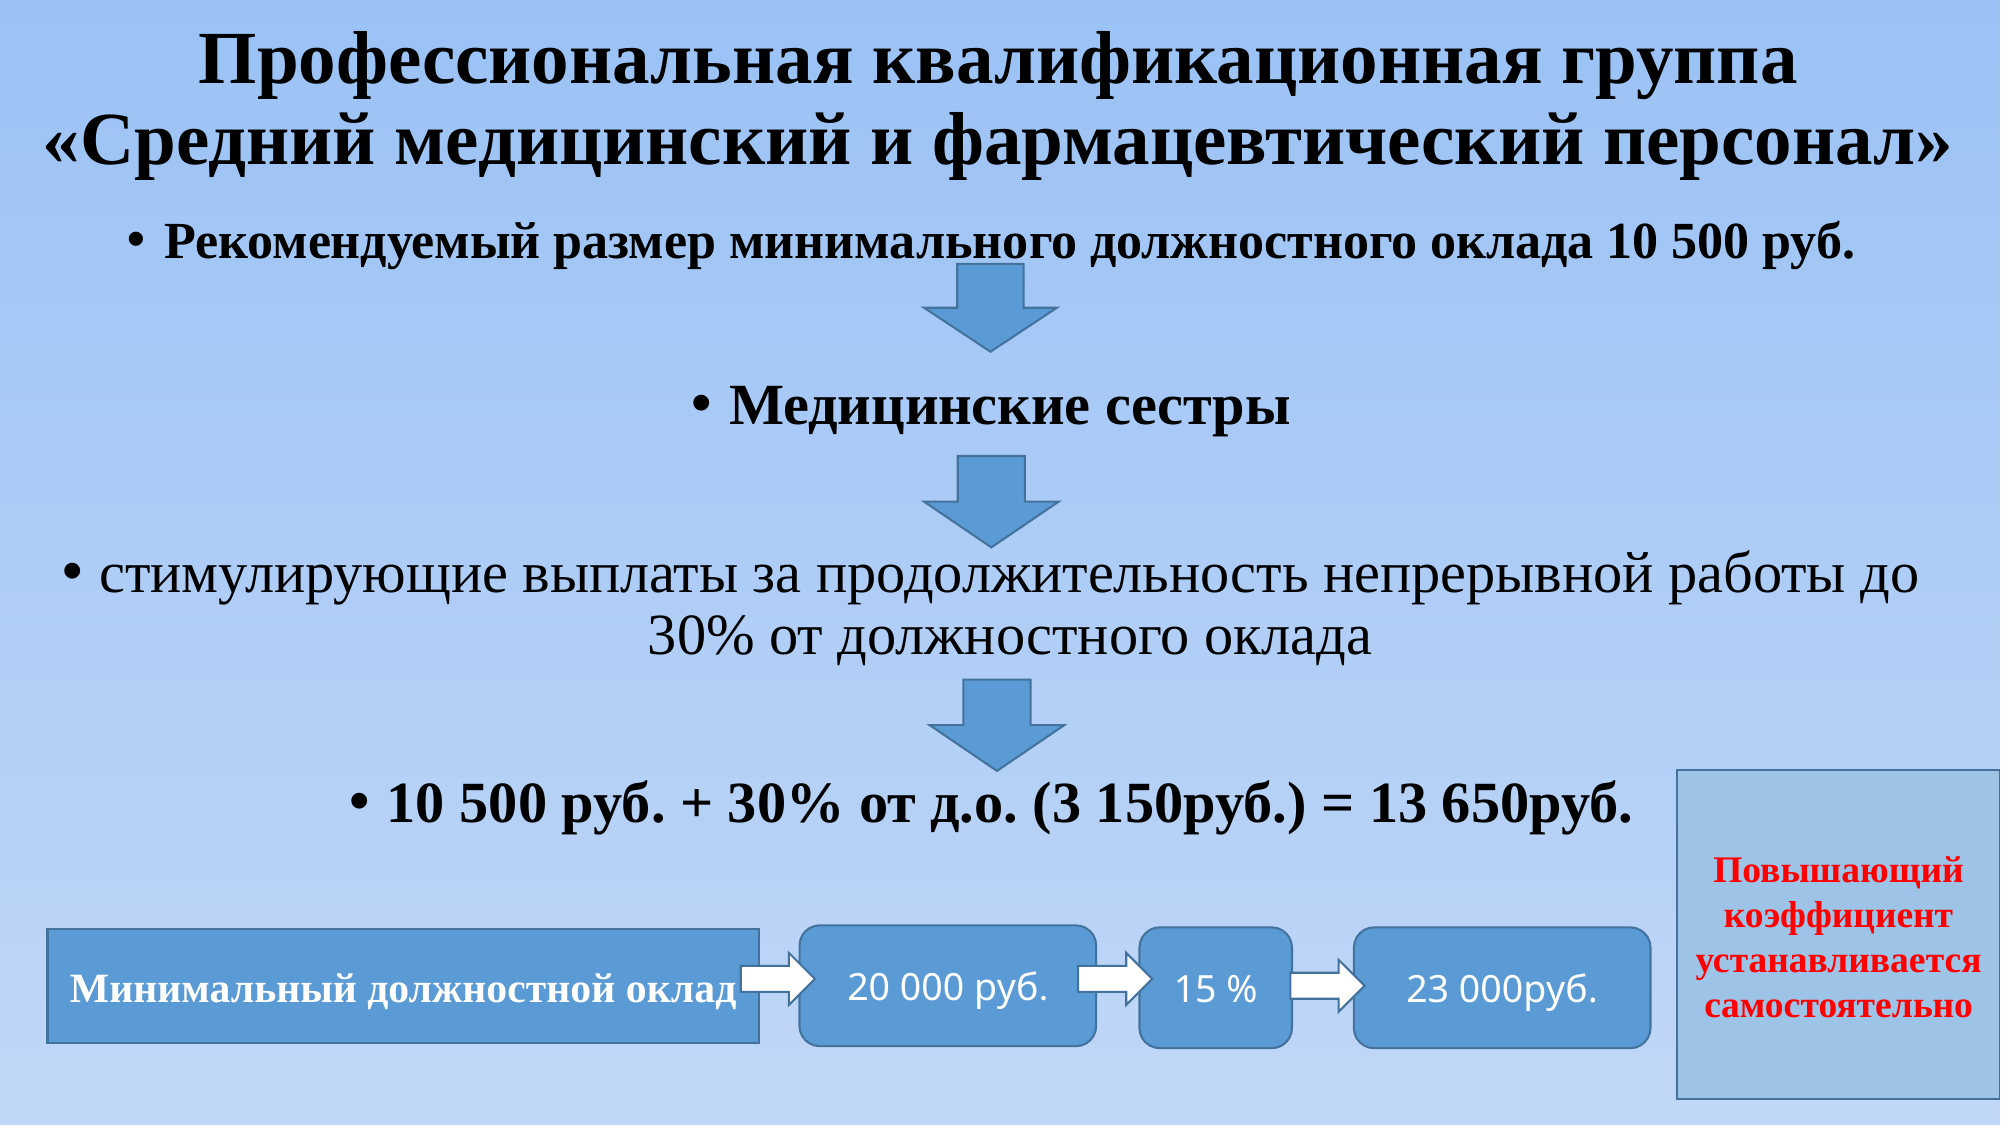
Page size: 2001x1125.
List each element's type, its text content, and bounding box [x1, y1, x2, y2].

text_box [739, 950, 817, 1008]
slide_number 35 [1412, 1042, 1863, 1103]
text_box [920, 454, 1062, 549]
text_box [926, 678, 1068, 773]
text_box [1289, 957, 1367, 1015]
text_box Минимальный должностной оклад [46, 928, 760, 1044]
text_box 23 000руб. [1352, 926, 1652, 1050]
text_box 15 % [1138, 926, 1294, 1050]
text_box Повышающий коэффициент устанавливается самостоятельно [1676, 769, 2000, 1100]
text_box [1077, 950, 1154, 1008]
text_box [920, 262, 1061, 353]
title Профессиональная квалификационная группа «Средний медицинский и фармацевтический персонал» [20, 0, 1977, 200]
list Рекомендуемый размер минимального должностного оклада 10 500 руб. Медицинские сестры стимулирующие выплаты за продолжительность непрерывной работы до 30% от должностного оклада 10 500 руб. + 30% от д.о. (3 150руб.) = 13 650руб. [20, 206, 1962, 1076]
text_box 20 000 руб. [798, 924, 1098, 1048]
